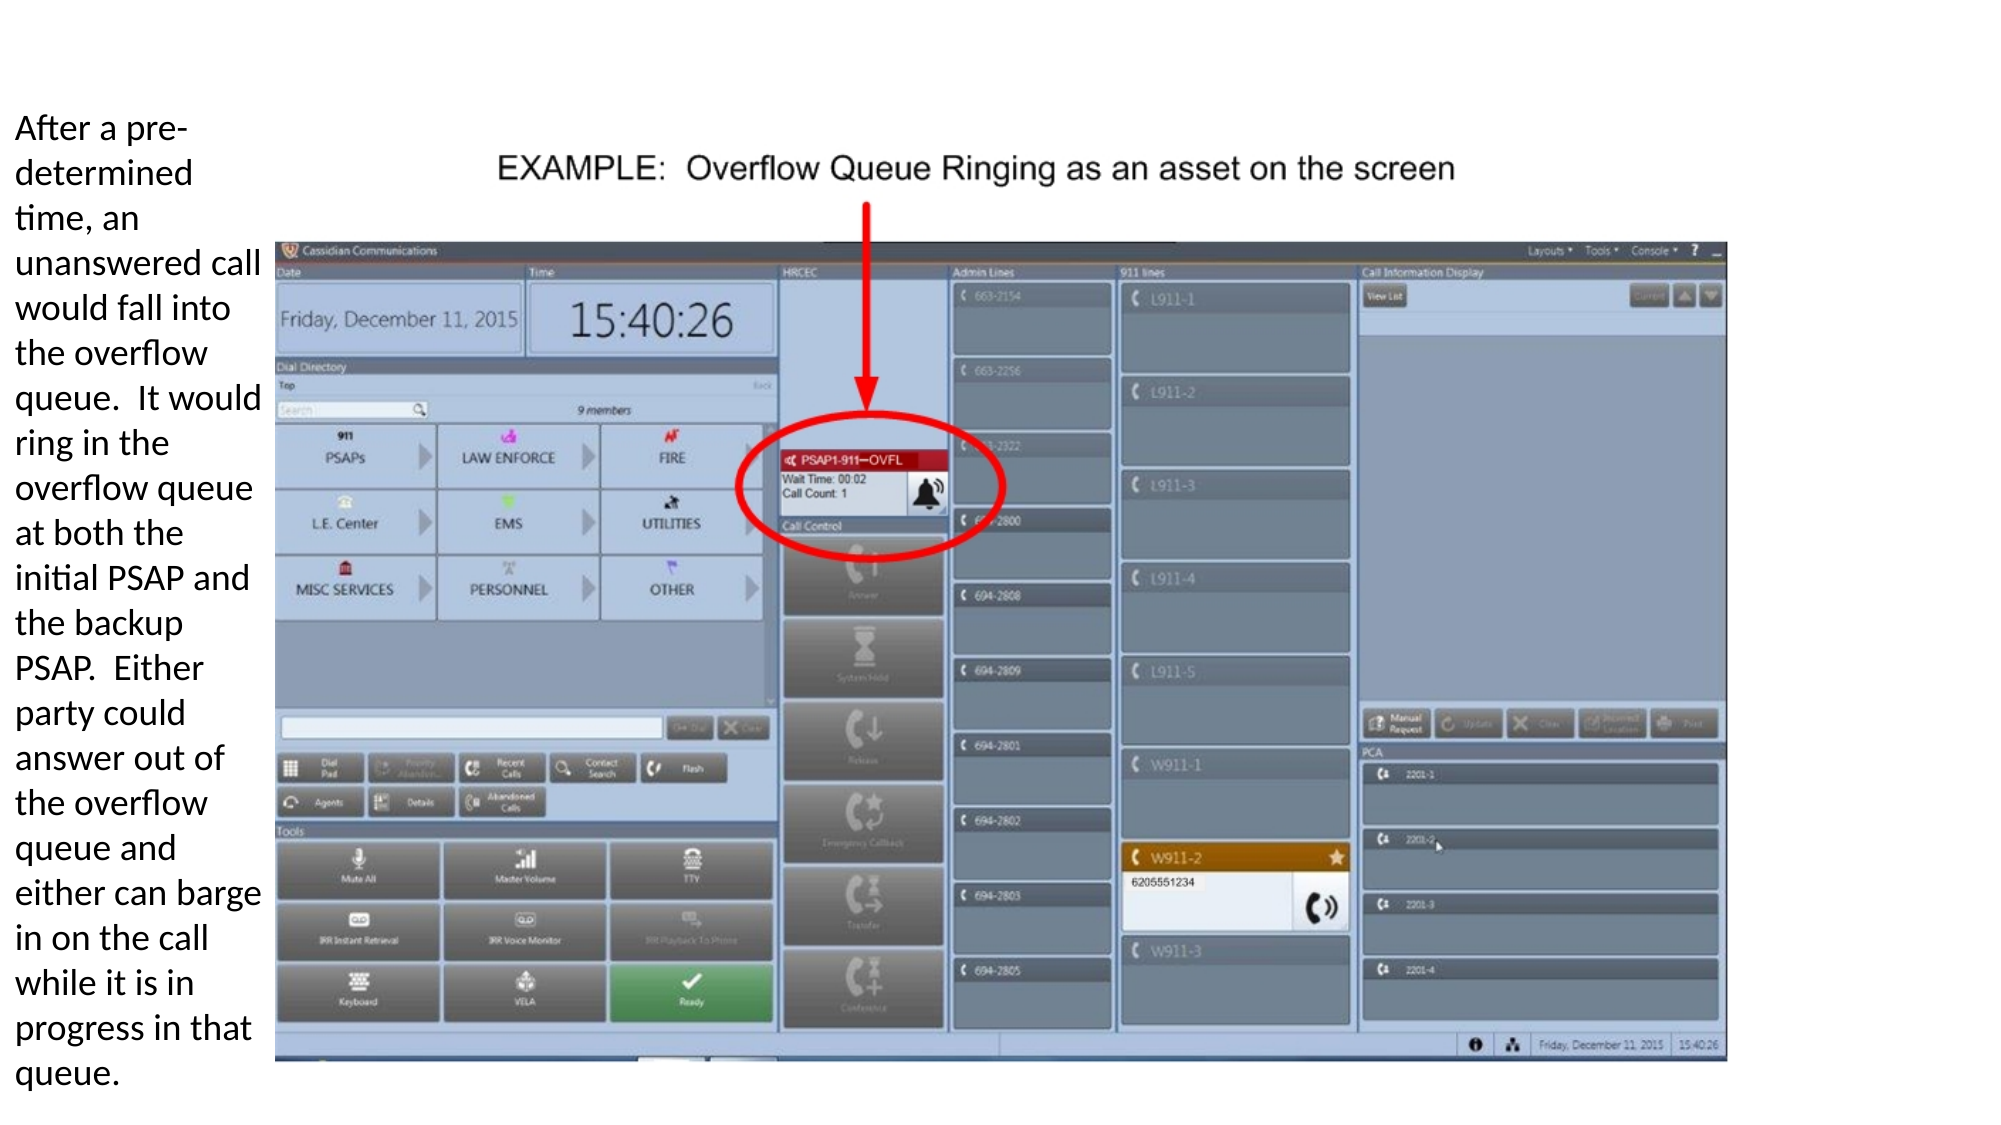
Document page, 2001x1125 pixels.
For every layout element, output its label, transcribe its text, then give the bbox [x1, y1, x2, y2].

text_box After a pre-determined time, an unanswered call would fall into the overflow queue. It would ring in the overflow queue at both the initial PSAP and the backup PSAP. Either party could answer out of the overflow queue and either can barge in on the call while it is in progress in that queue. [0, 95, 281, 1101]
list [274, 144, 1729, 1063]
